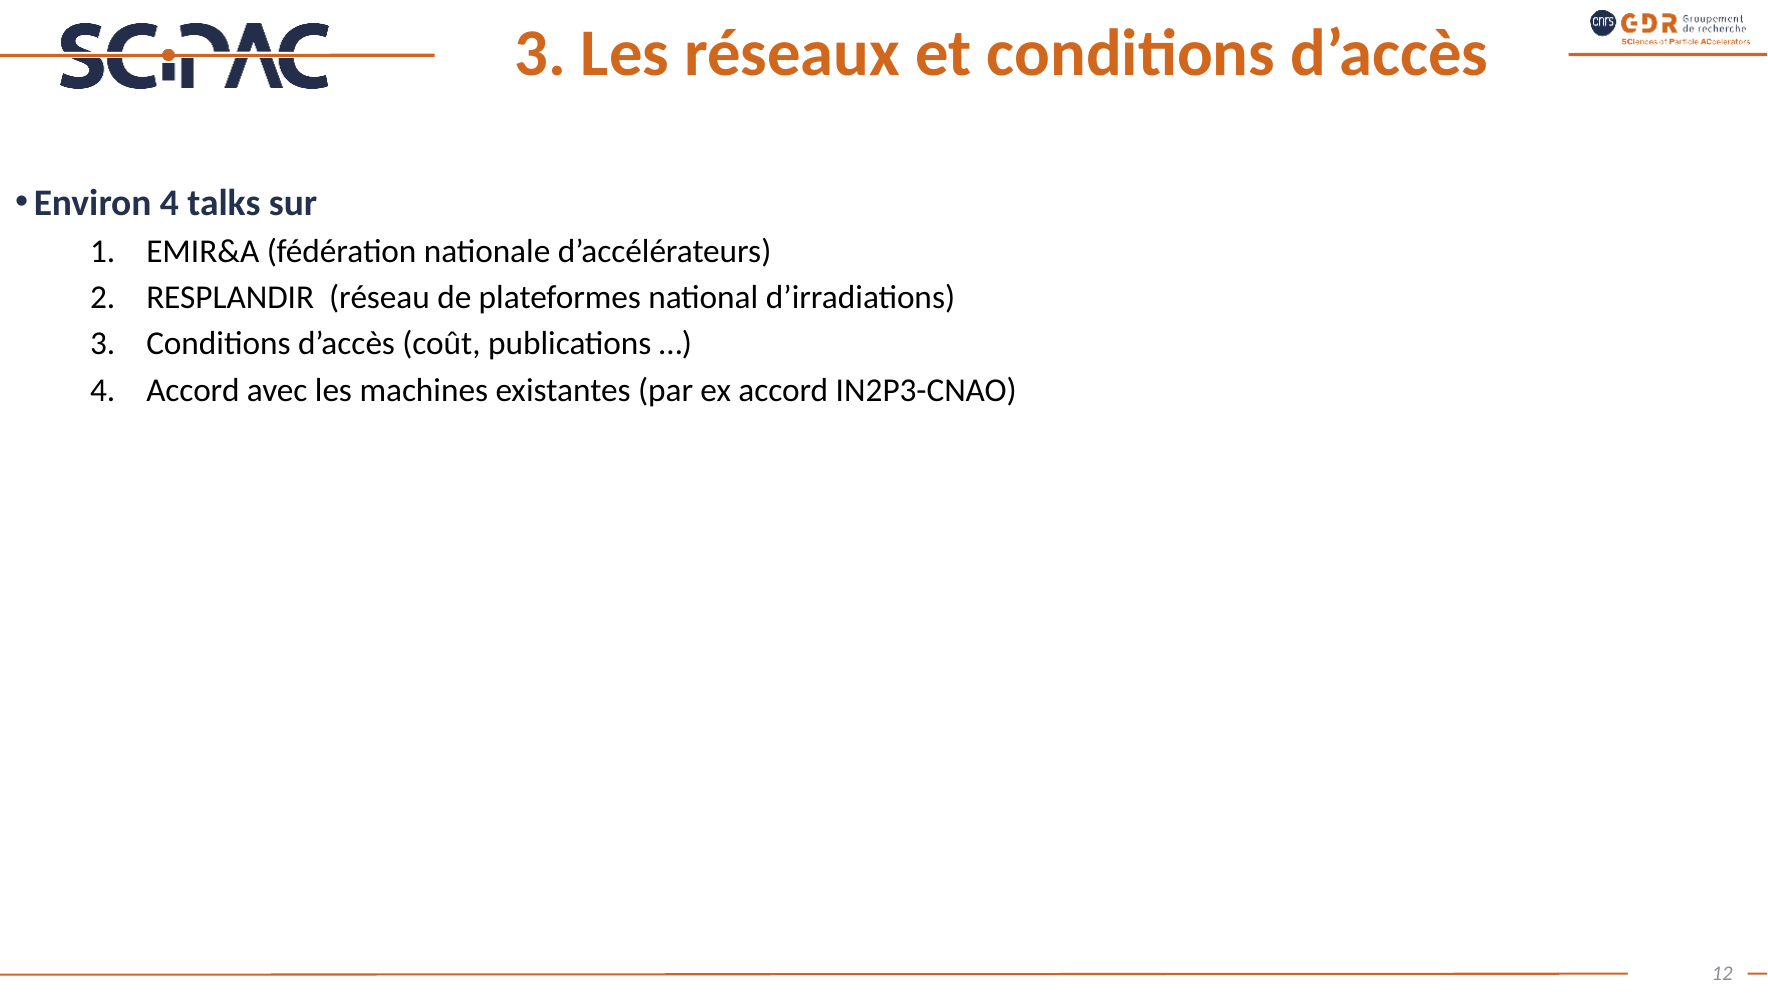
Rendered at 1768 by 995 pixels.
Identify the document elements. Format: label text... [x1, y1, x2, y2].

slide_number 12 [1627, 950, 1748, 994]
list Environ 4 talks sur EMIR&A (fédération nationale d’accélérateurs) RESPLANDIR (réseau de plateformes national d’irradiations) Conditions d’accès (coût, publications …) Accord avec les machines existantes (par ex accord IN2P3-CNAO) [0, 175, 1702, 663]
picture [56, 19, 333, 53]
picture [56, 57, 333, 93]
title 3. Les réseaux et conditions d’accès [434, 0, 1569, 108]
picture [1588, 8, 1754, 46]
